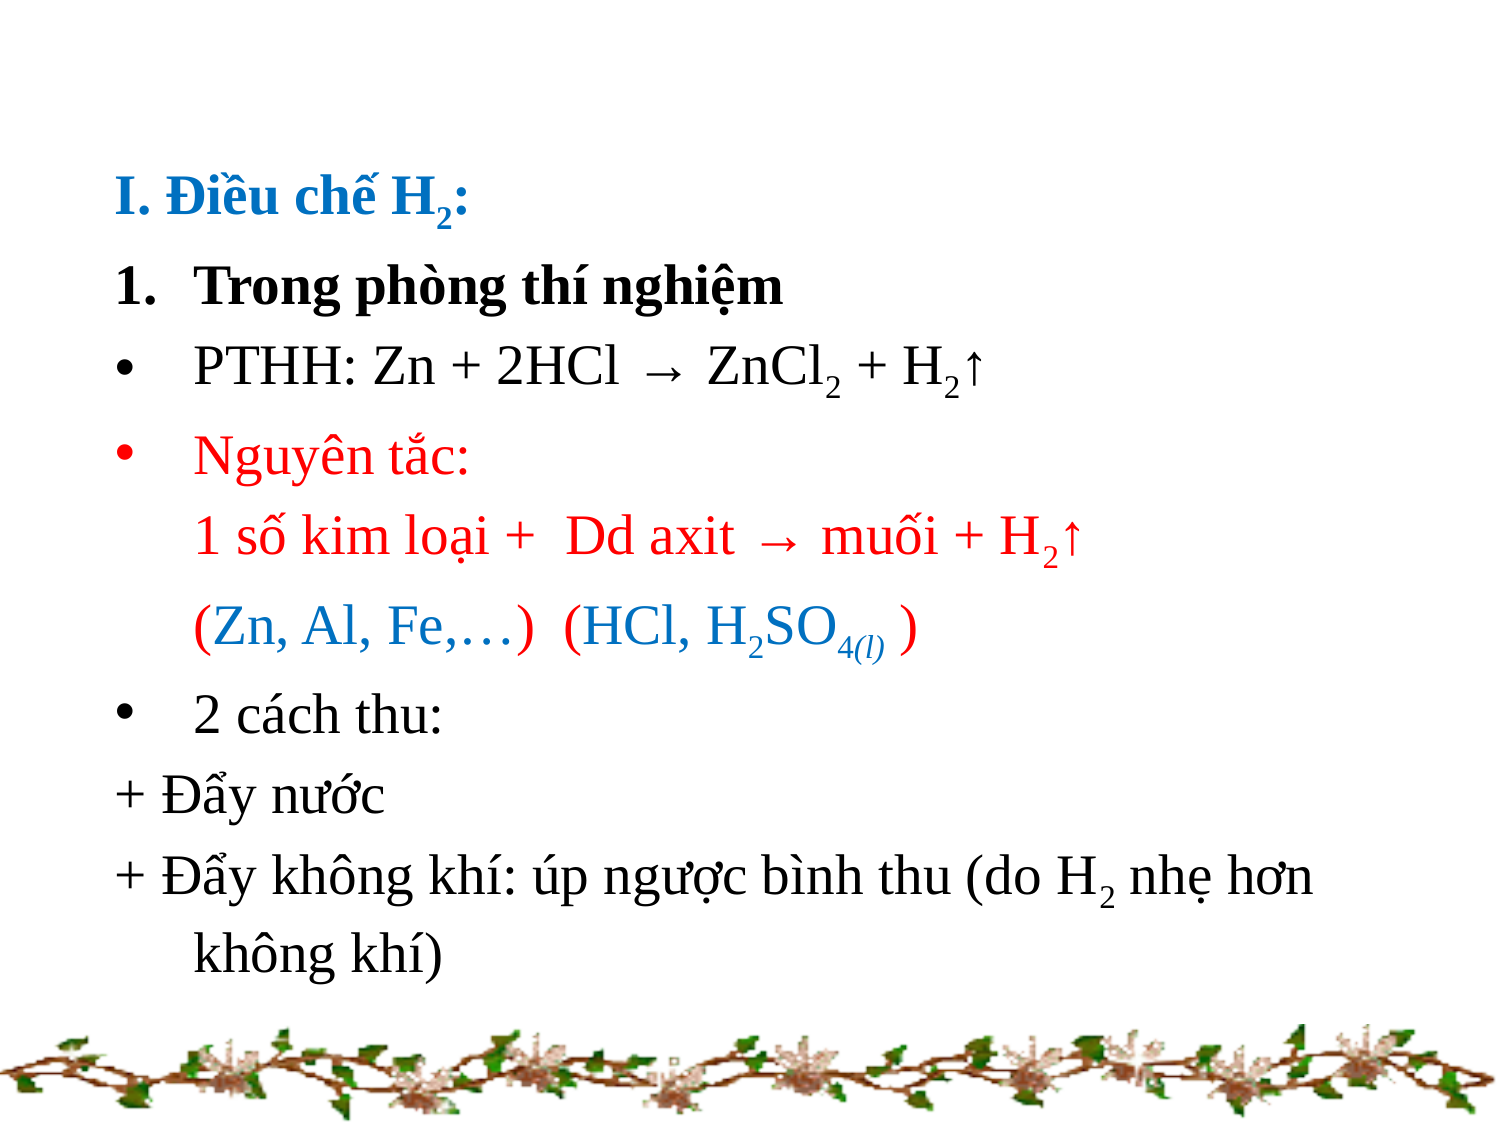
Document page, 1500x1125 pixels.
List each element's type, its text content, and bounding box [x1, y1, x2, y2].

picture [0, 1024, 1500, 1125]
text_box I. Điều chế H2: Trong phòng thí nghiệm PTHH: Zn + 2HCl → ZnCl2 + H2↑ Nguyên tắc: 1 số kim loại + Dd axit → muối + H2↑ (Zn, Al, Fe,…) (HCl, H2SO4(l) ) 2 cách thu: + Đẩy nước + Đẩy không khí: úp ngược bình thu (do H2 nhẹ hơn không khí) [99, 149, 1450, 1023]
